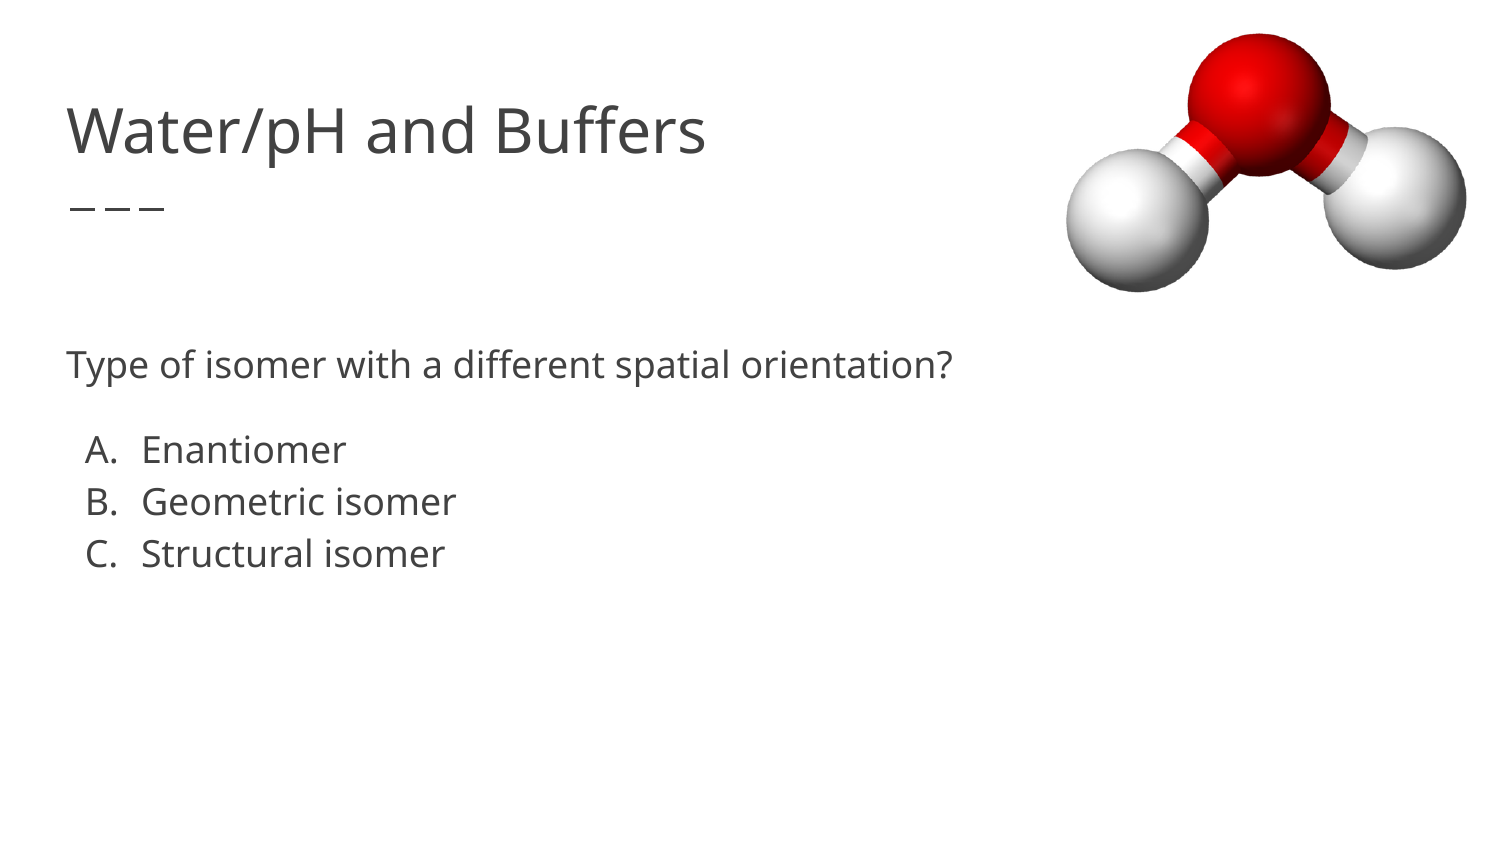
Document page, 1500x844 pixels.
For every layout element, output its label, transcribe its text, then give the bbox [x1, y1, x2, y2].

picture [1046, 12, 1486, 312]
title Water/pH and Buffers [51, 61, 1041, 182]
list Type of isomer with a different spatial orientation? Enantiomer Geometric isomer Structural isomer [51, 240, 1449, 750]
